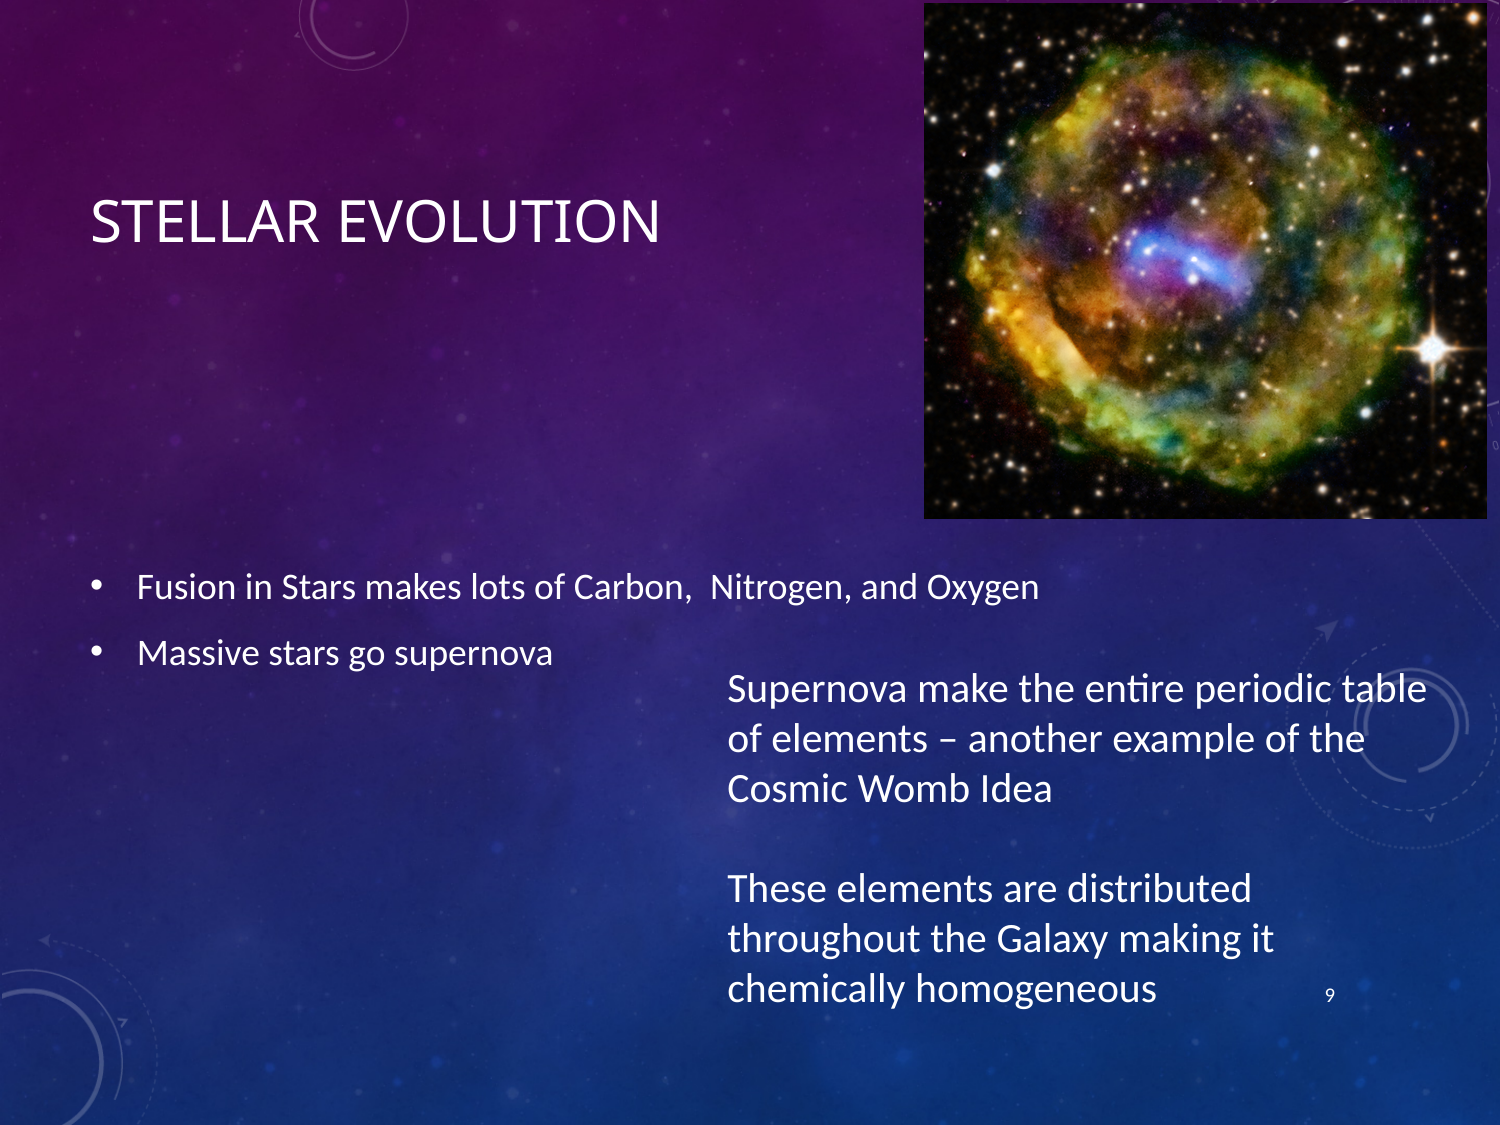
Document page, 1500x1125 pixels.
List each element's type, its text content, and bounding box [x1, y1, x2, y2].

slide_number 9 [1281, 1018, 1350, 1025]
title Stellar Evolution [75, 99, 918, 339]
picture [0, 0, 1500, 1125]
list Fusion in Stars makes lots of Carbon, Nitrogen, and Oxygen Massive stars go supernova [75, 351, 1350, 950]
text_box Supernova make the entire periodic table of elements – another example of the Cosmic Womb Idea These elements are distributed throughout the Galaxy making it chemically homogeneous [712, 652, 1463, 1018]
